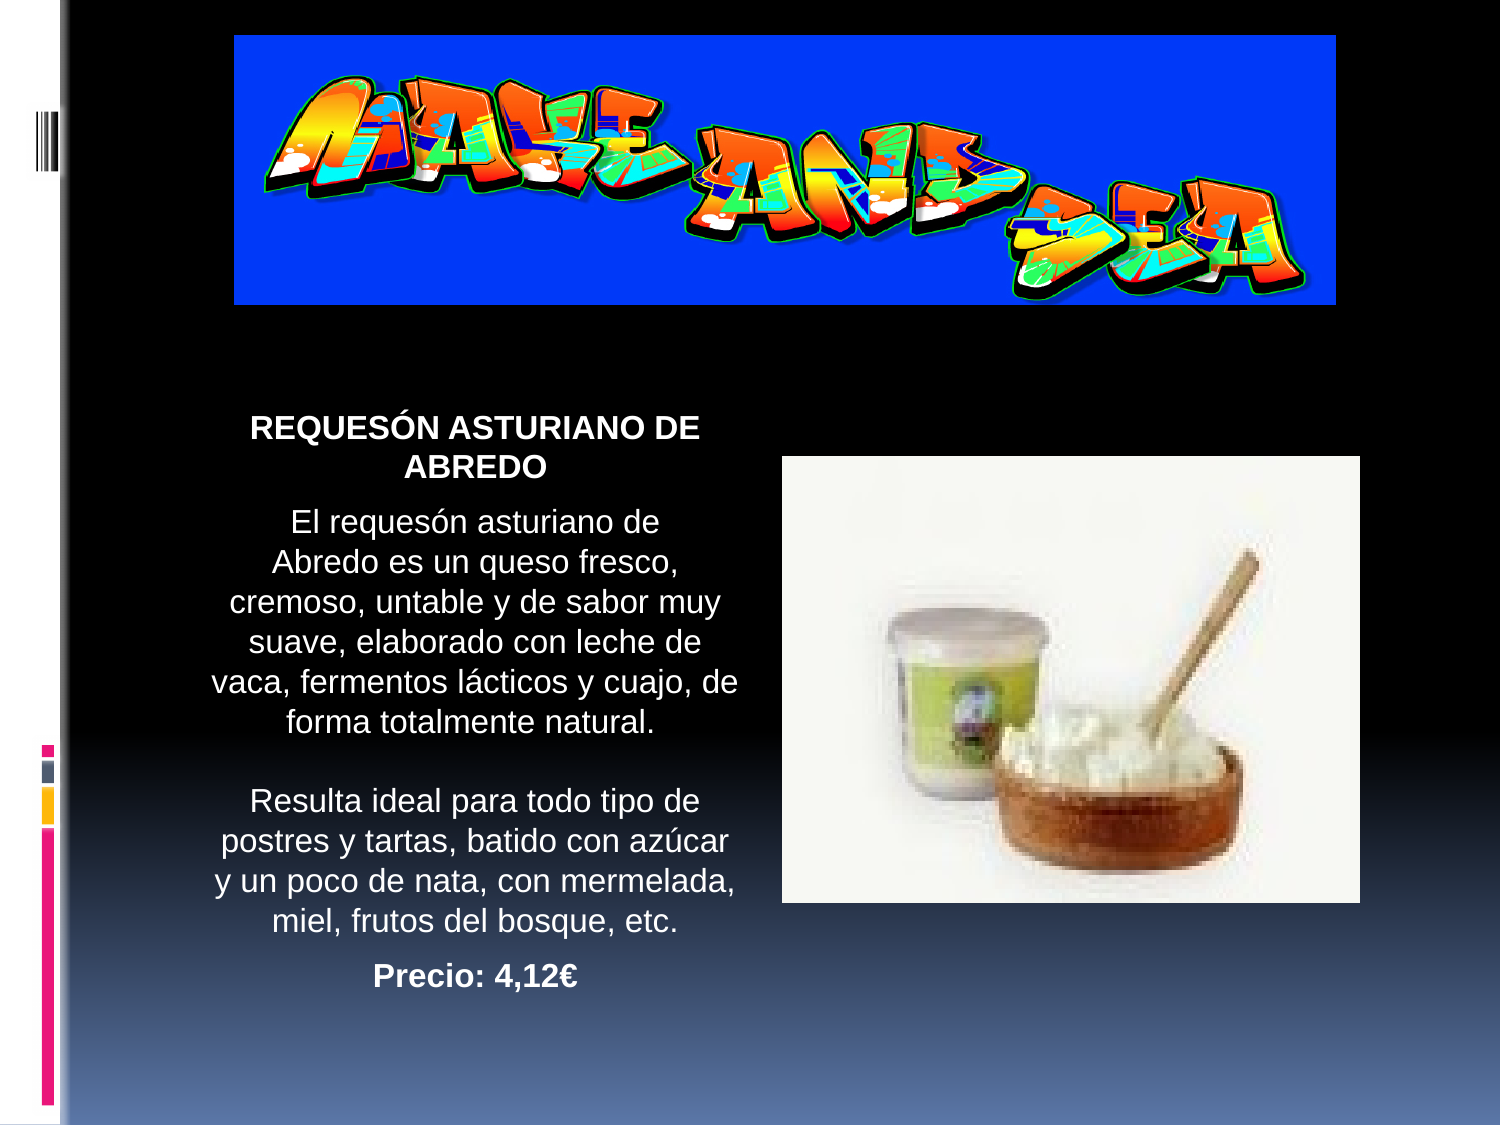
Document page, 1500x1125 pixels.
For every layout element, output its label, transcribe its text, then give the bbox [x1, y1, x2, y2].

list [781, 456, 1360, 903]
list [233, 34, 1337, 306]
list REQUESÓN ASTURIANO DE ABREDO El requesón asturiano de Abredo es un queso fresco, cremoso, untable y de sabor muy suave, elaborado con leche de vaca, fermentos lácticos y cuajo, de forma totalmente natural. Resulta ideal para todo tipo de postres y tartas, batido con azúcar y un poco de nata, con mermelada, miel, frutos del bosque, etc. Precio: 4,12€ [187, 398, 755, 1125]
